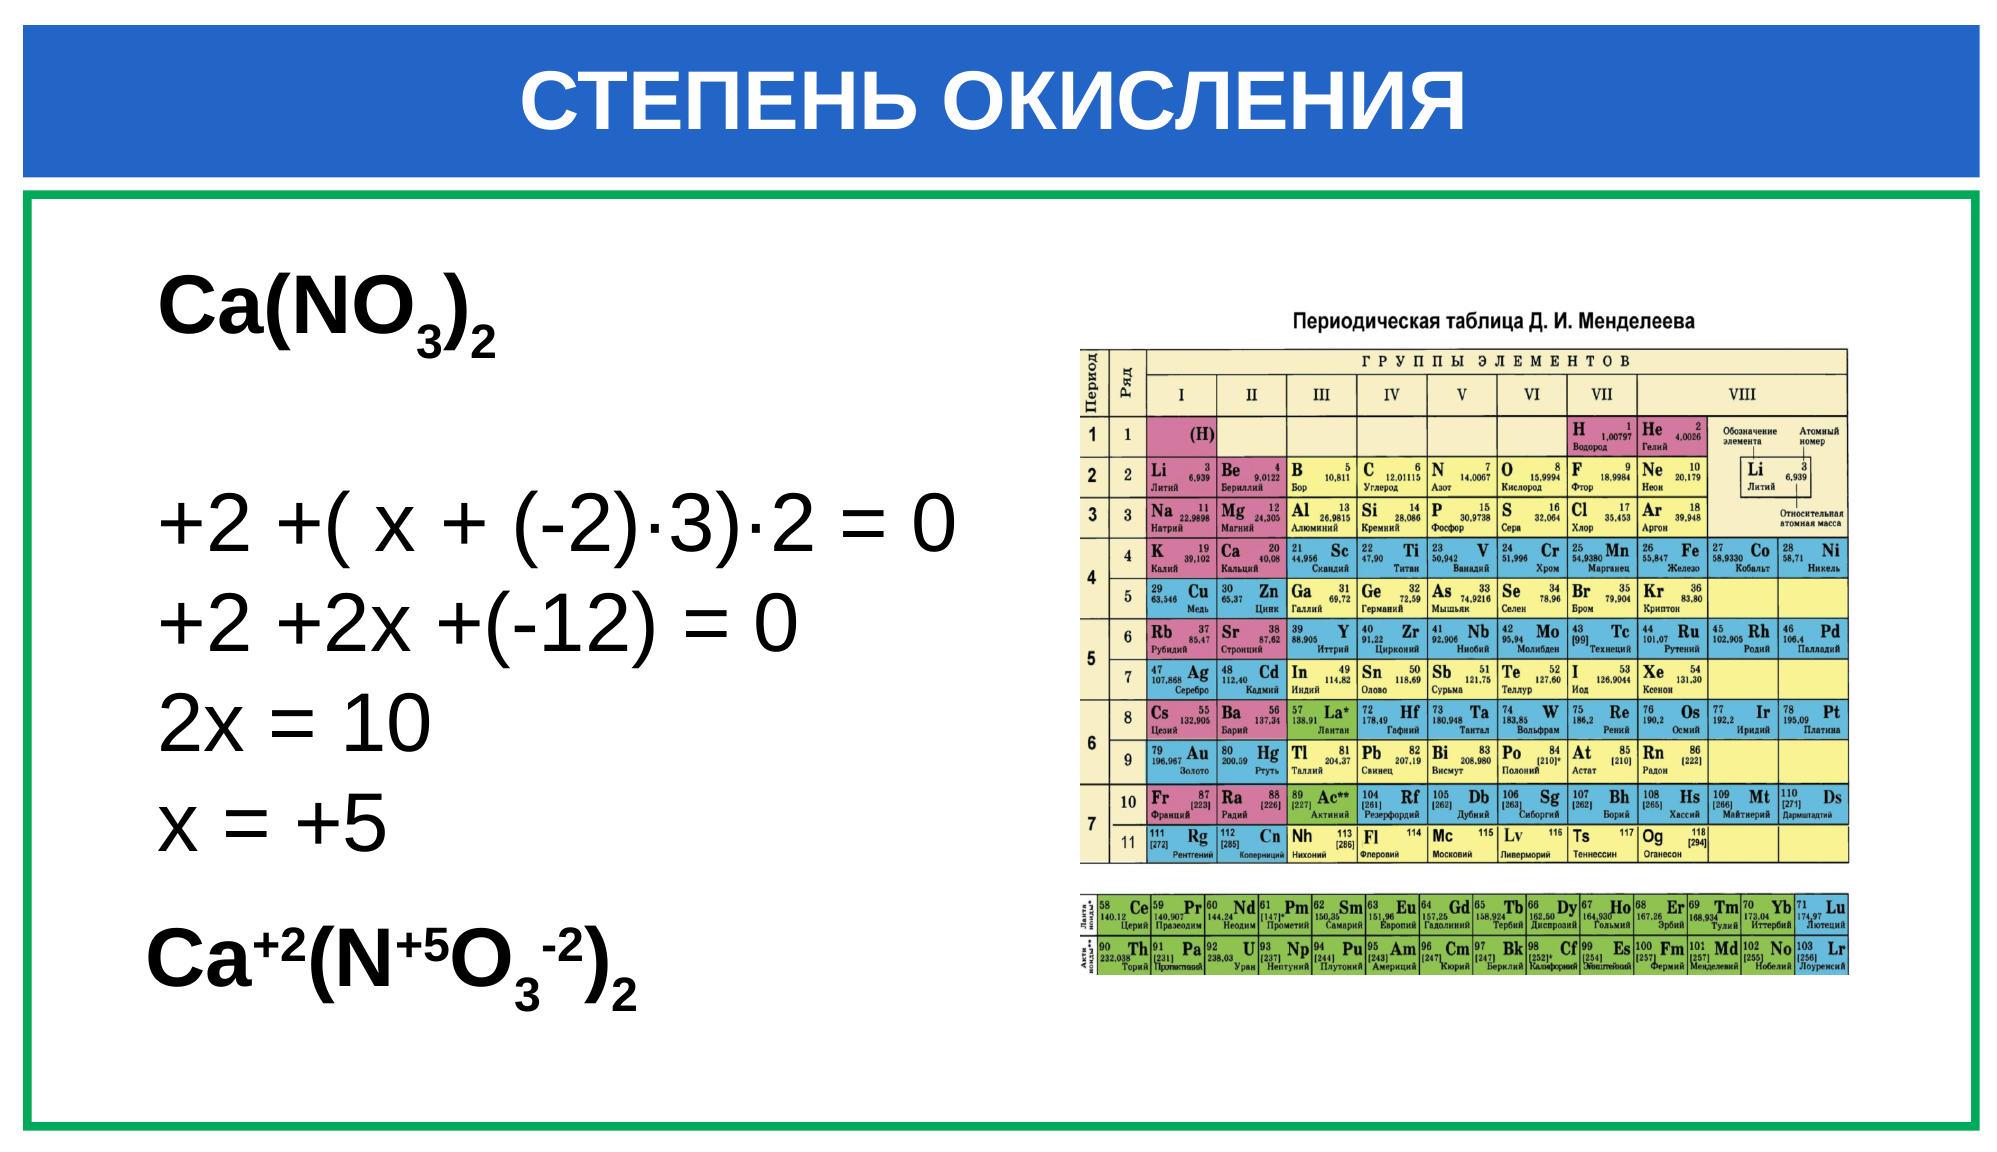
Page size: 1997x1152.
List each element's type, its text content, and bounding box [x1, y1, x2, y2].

text_box Ca+2(N+5O3-2)2 [130, 895, 1034, 1029]
picture [1079, 306, 1850, 975]
title СТЕПЕНЬ ОКИСЛЕНИЯ [107, 0, 1905, 192]
text_box Ca(NO3)2 +2 +( х + (-2)·3)·2 = 0 +2 +2х +(-12) = 0 2х = 10 х = +5 [142, 242, 1045, 976]
